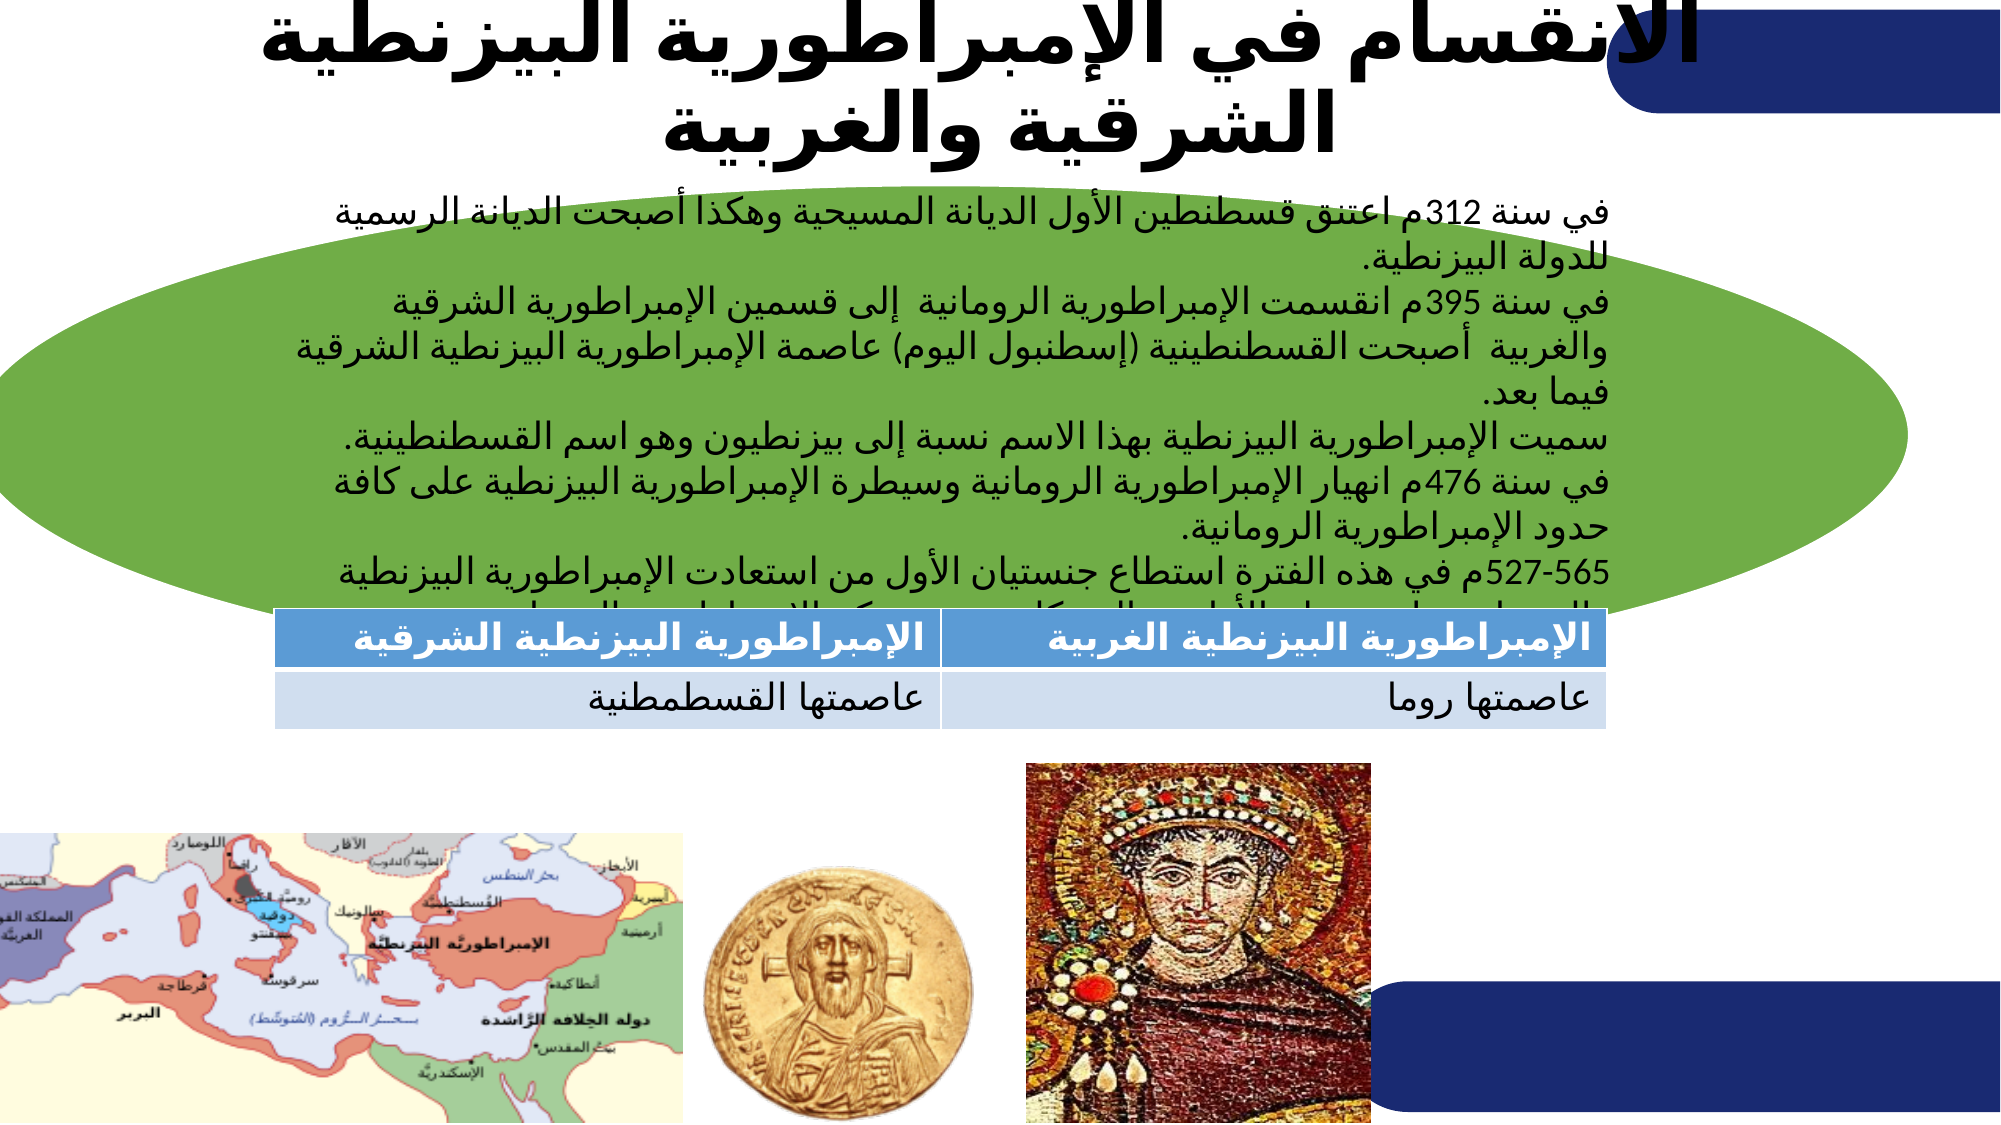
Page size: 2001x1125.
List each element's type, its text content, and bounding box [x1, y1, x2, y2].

table_header الإمبراطورية البيزنطية الغربية [942, 609, 1606, 667]
picture [1026, 763, 1371, 1123]
title الانقسام في الإمبراطورية البيزنطية الشرقية والغربية [90, 63, 1874, 279]
picture [0, 832, 683, 1123]
text_box في سنة 312م اعتنق قسطنطين الأول الديانة المسيحية وهكذا أصبحت الديانة الرسمية للدولة البيزنطية. في سنة 395م انقسمت الإمبراطورية الرومانية إلى قسمين الإمبراطورية الشرقية والغربية أصبحت القسطنطينية (إسطنبول اليوم) عاصمة الإمبراطورية البيزنطية الشرقية فيما بعد. سميت الإمبراطورية البيزنطية بهذا الاسم نسبة إلى بيزنطيون وهو اسم القسطنطينية. في سنة 476م انهيار الإمبراطورية الرومانية وسيطرة الإمبراطورية البيزنطية على كافة حدود الإمبراطورية الرومانية. 527-565م في هذه الفترة استطاع جنستيان الأول من استعادت الإمبراطورية البيزنطية والسيطرة على معظم الأراضي التي كانت تحت حكم الإمبراطورية الرومانية. [0, 184, 1910, 616]
table_cell عاصمتها روما [942, 672, 1606, 729]
table_cell عاصمتها القسطمطنية [275, 672, 940, 729]
picture [702, 865, 974, 1123]
table_header الإمبراطورية البيزنطية الشرقية [275, 609, 940, 667]
